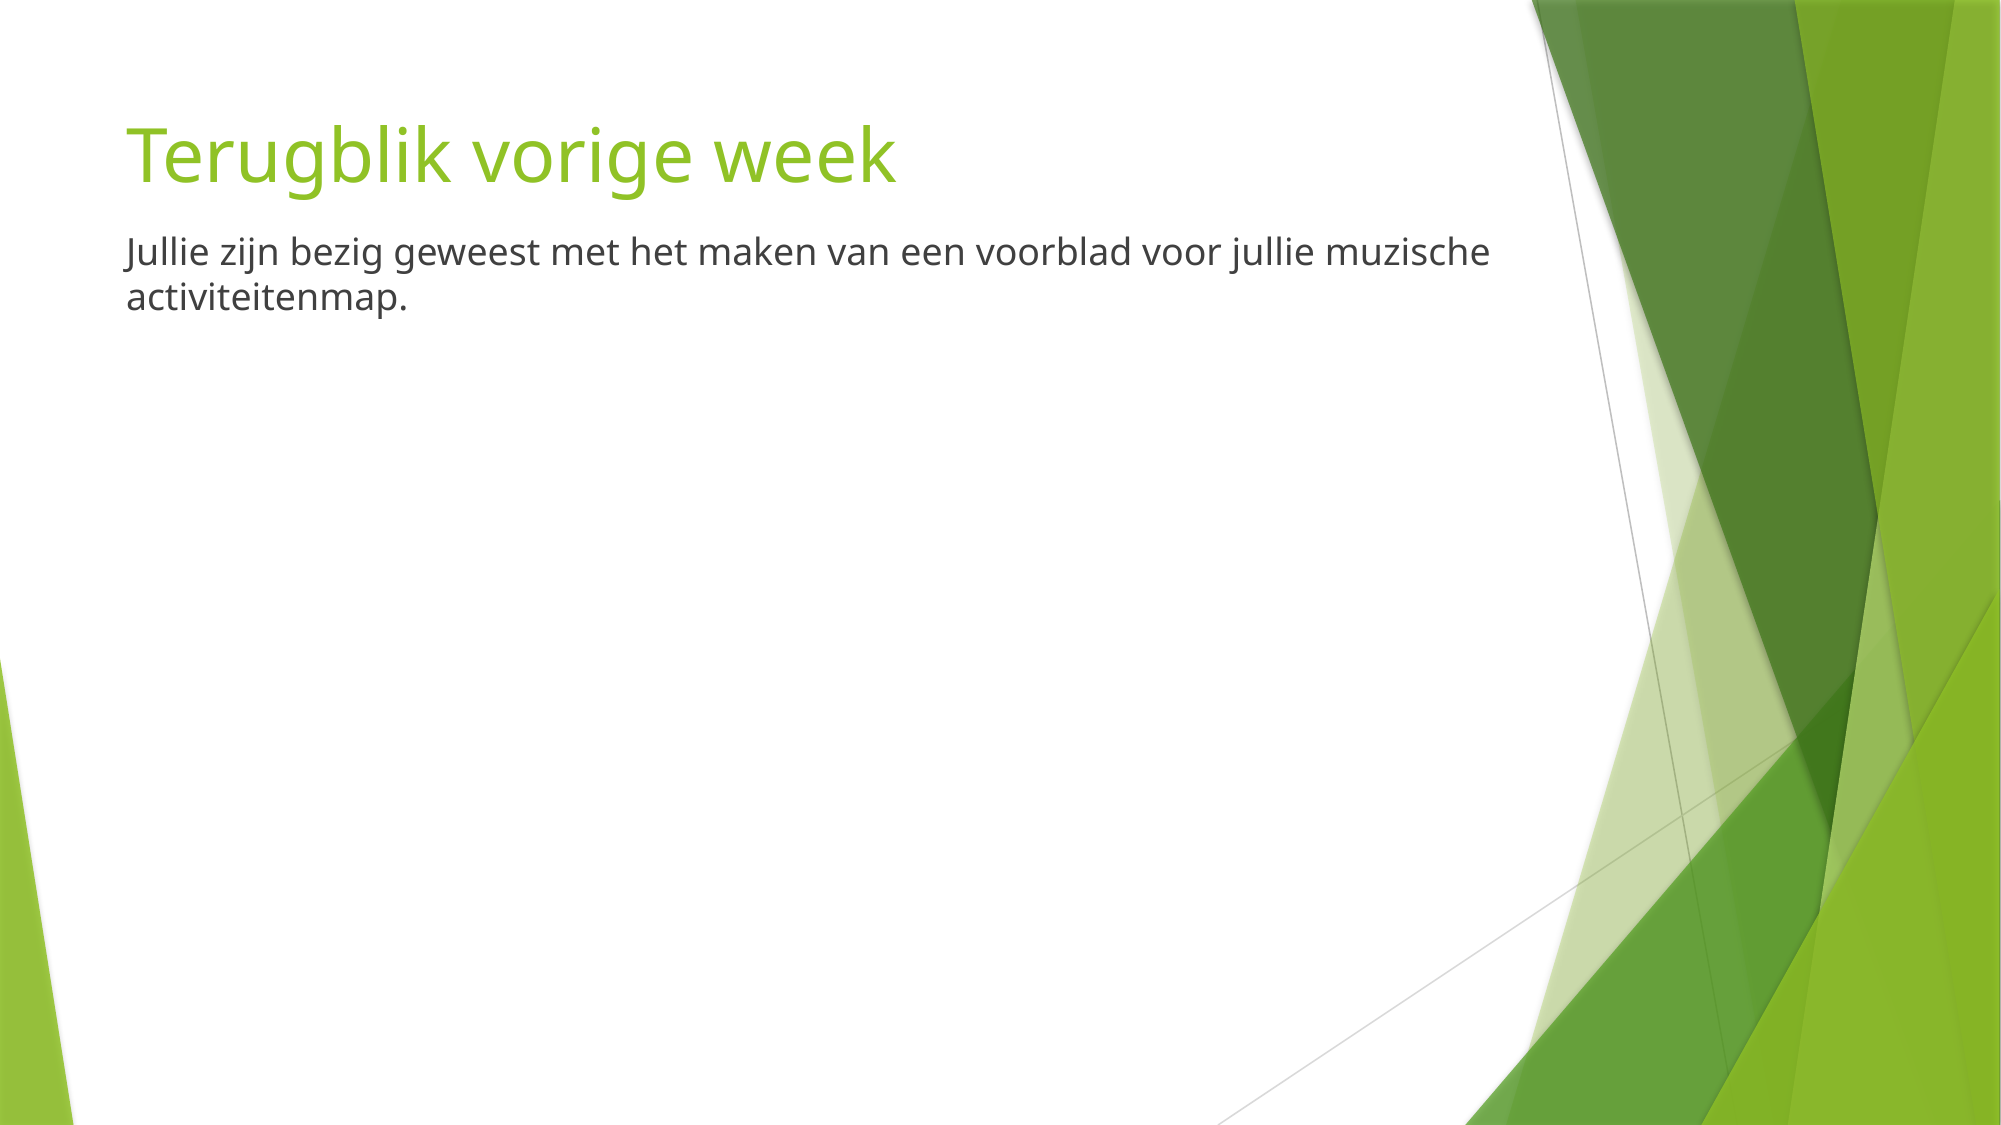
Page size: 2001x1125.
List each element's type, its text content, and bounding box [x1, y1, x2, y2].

title Terugblik vorige week [111, 99, 1522, 220]
list Jullie zijn bezig geweest met het maken van een voorblad voor jullie muzische activiteitenmap. [111, 220, 1631, 858]
